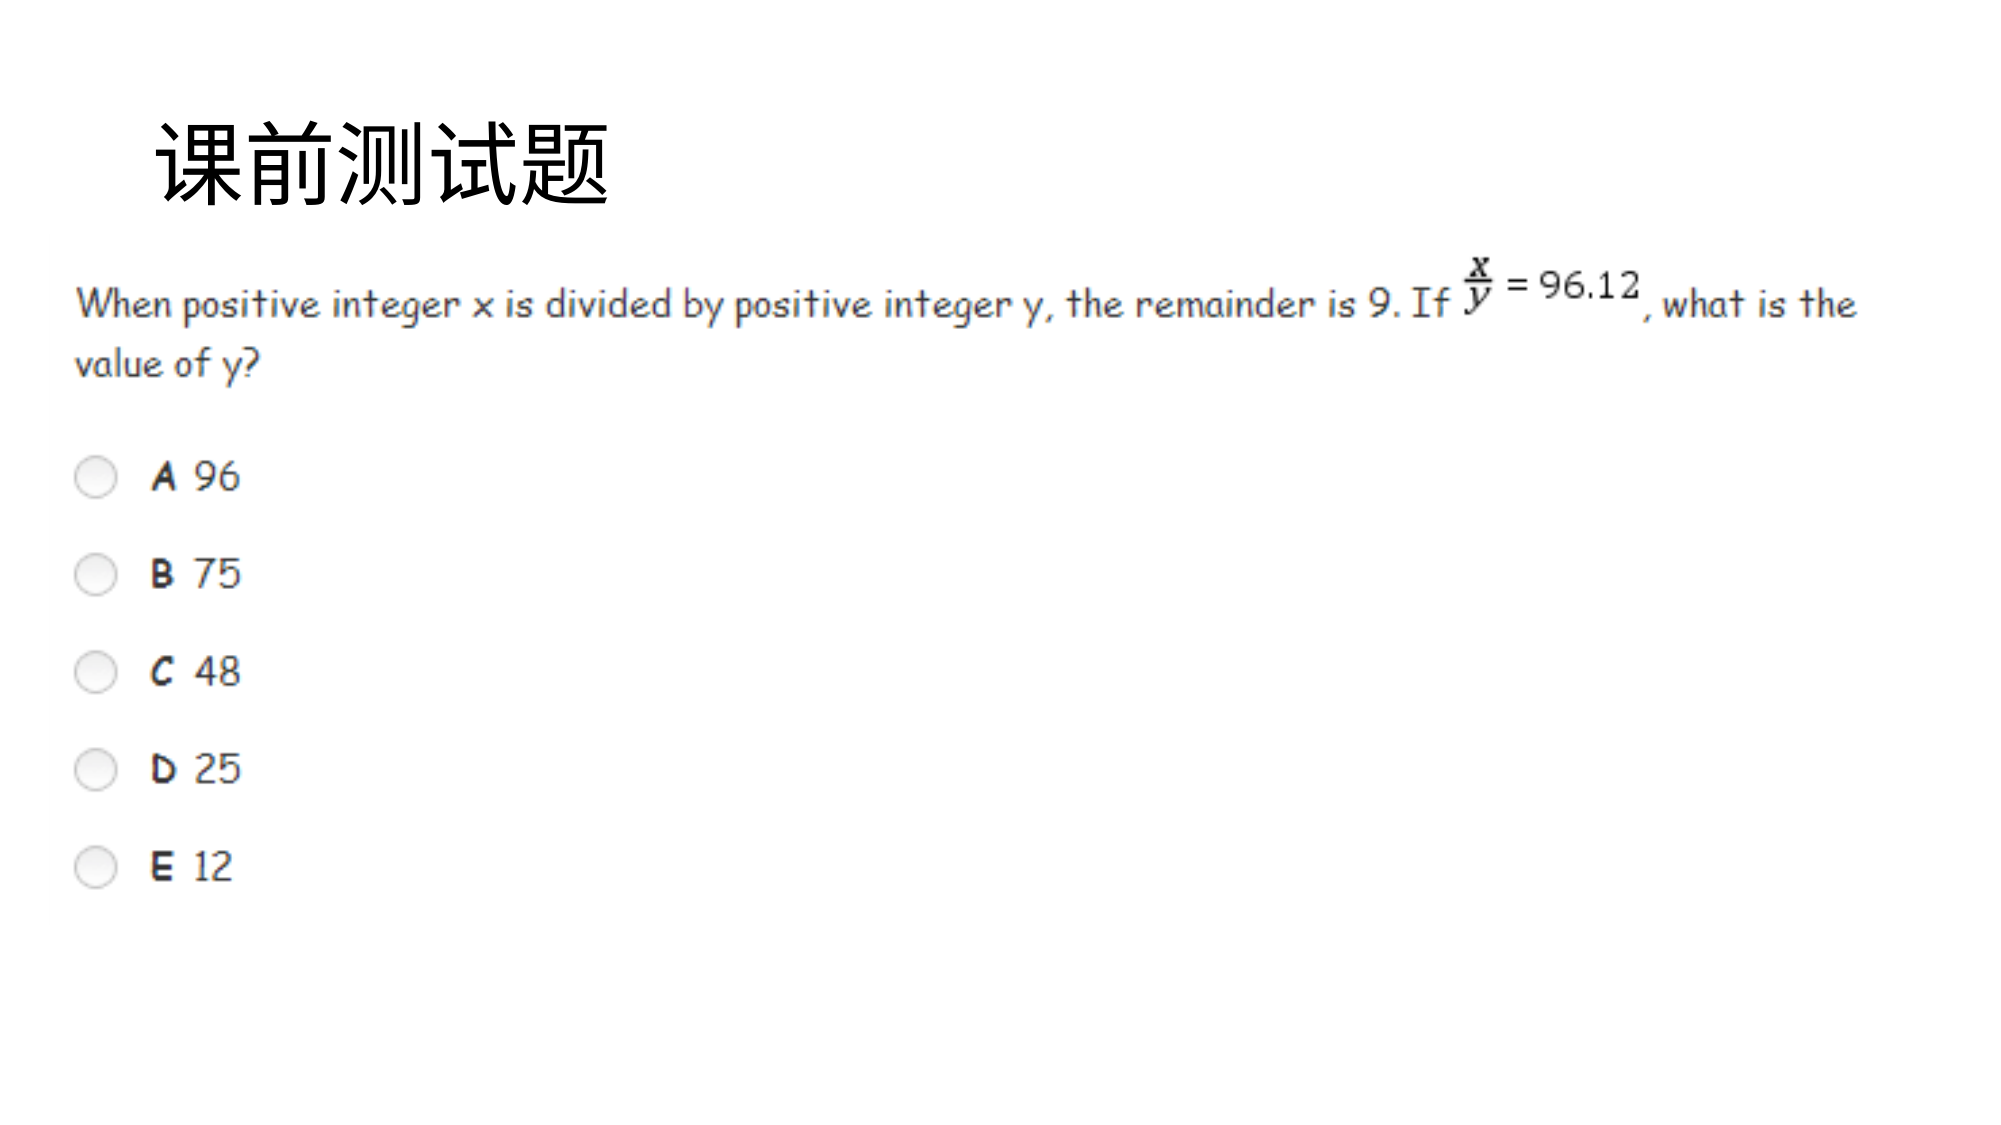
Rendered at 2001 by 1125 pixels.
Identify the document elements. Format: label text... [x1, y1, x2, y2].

title 课前测试题 [137, 59, 1863, 234]
picture [48, 234, 1912, 925]
